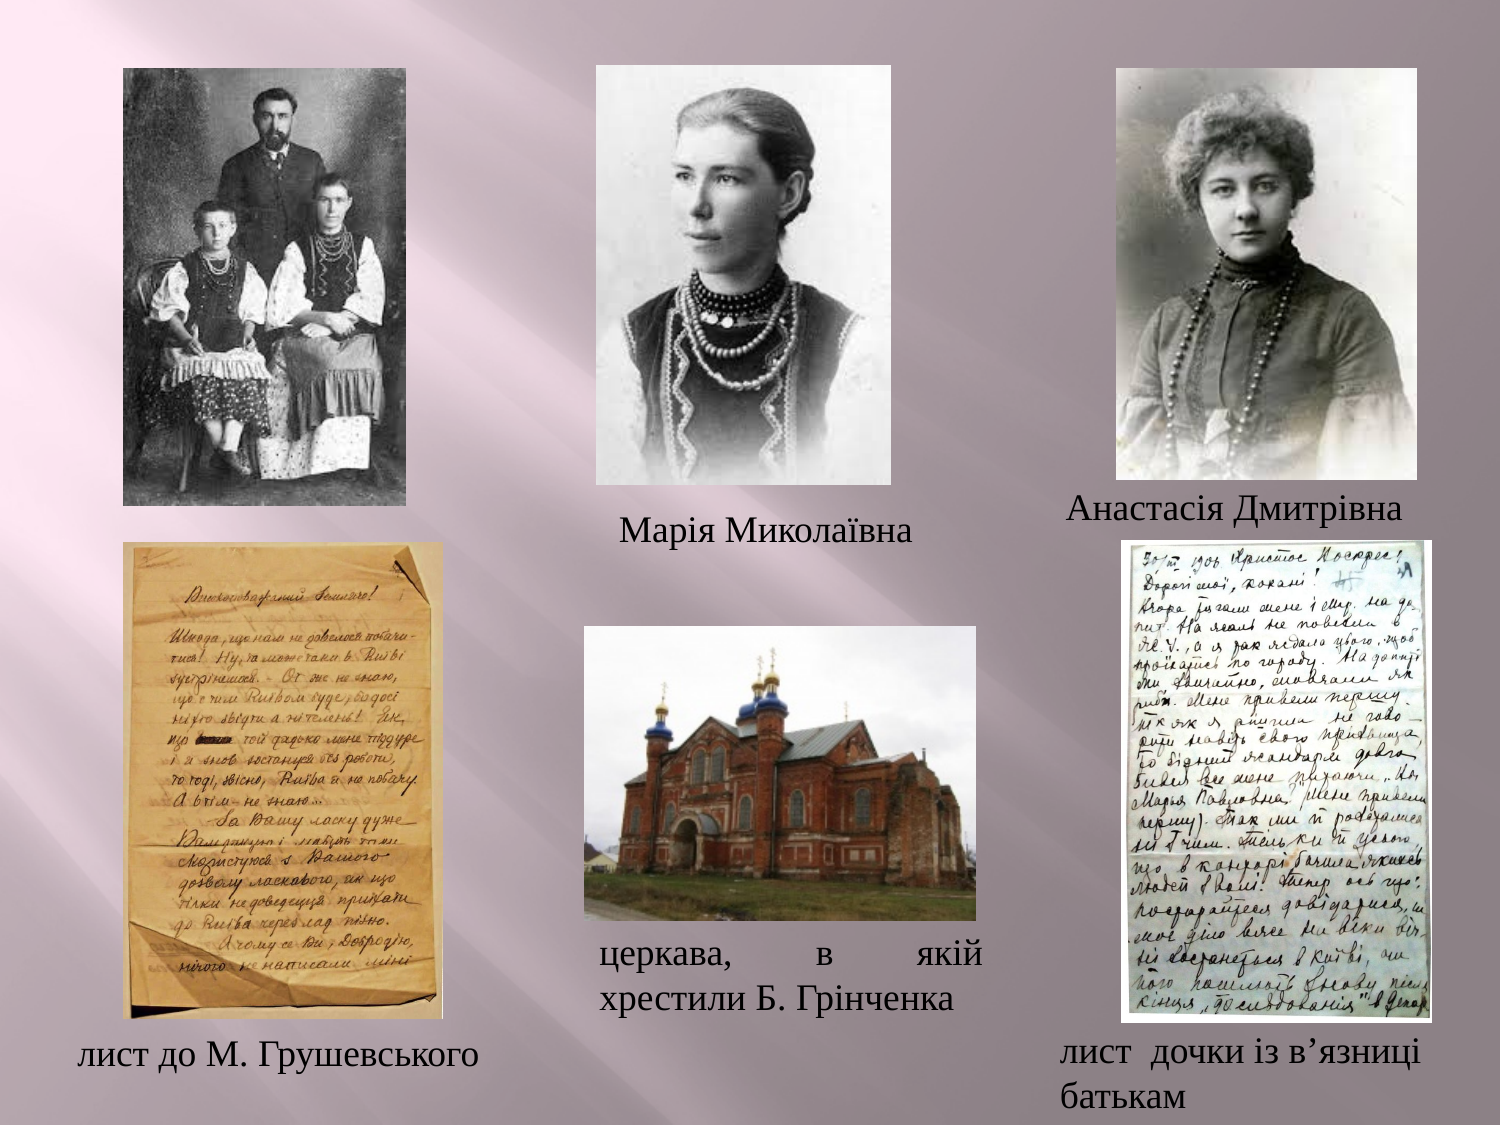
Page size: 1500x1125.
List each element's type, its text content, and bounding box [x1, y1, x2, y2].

picture [596, 65, 891, 485]
text_box Марія Миколаївна [604, 498, 938, 558]
text_box лист дочки із в’язниці батькам [1045, 1018, 1458, 1124]
picture [1120, 540, 1433, 1023]
text_box церкава, в якій хрестили Б. Грінченка [584, 921, 999, 1025]
picture [584, 626, 976, 921]
text_box лист до М. Грушевського [62, 1022, 505, 1082]
picture [123, 68, 406, 507]
picture [1115, 68, 1417, 480]
text_box Анастасія Дмитрівна [1050, 475, 1428, 536]
picture [123, 542, 444, 1019]
